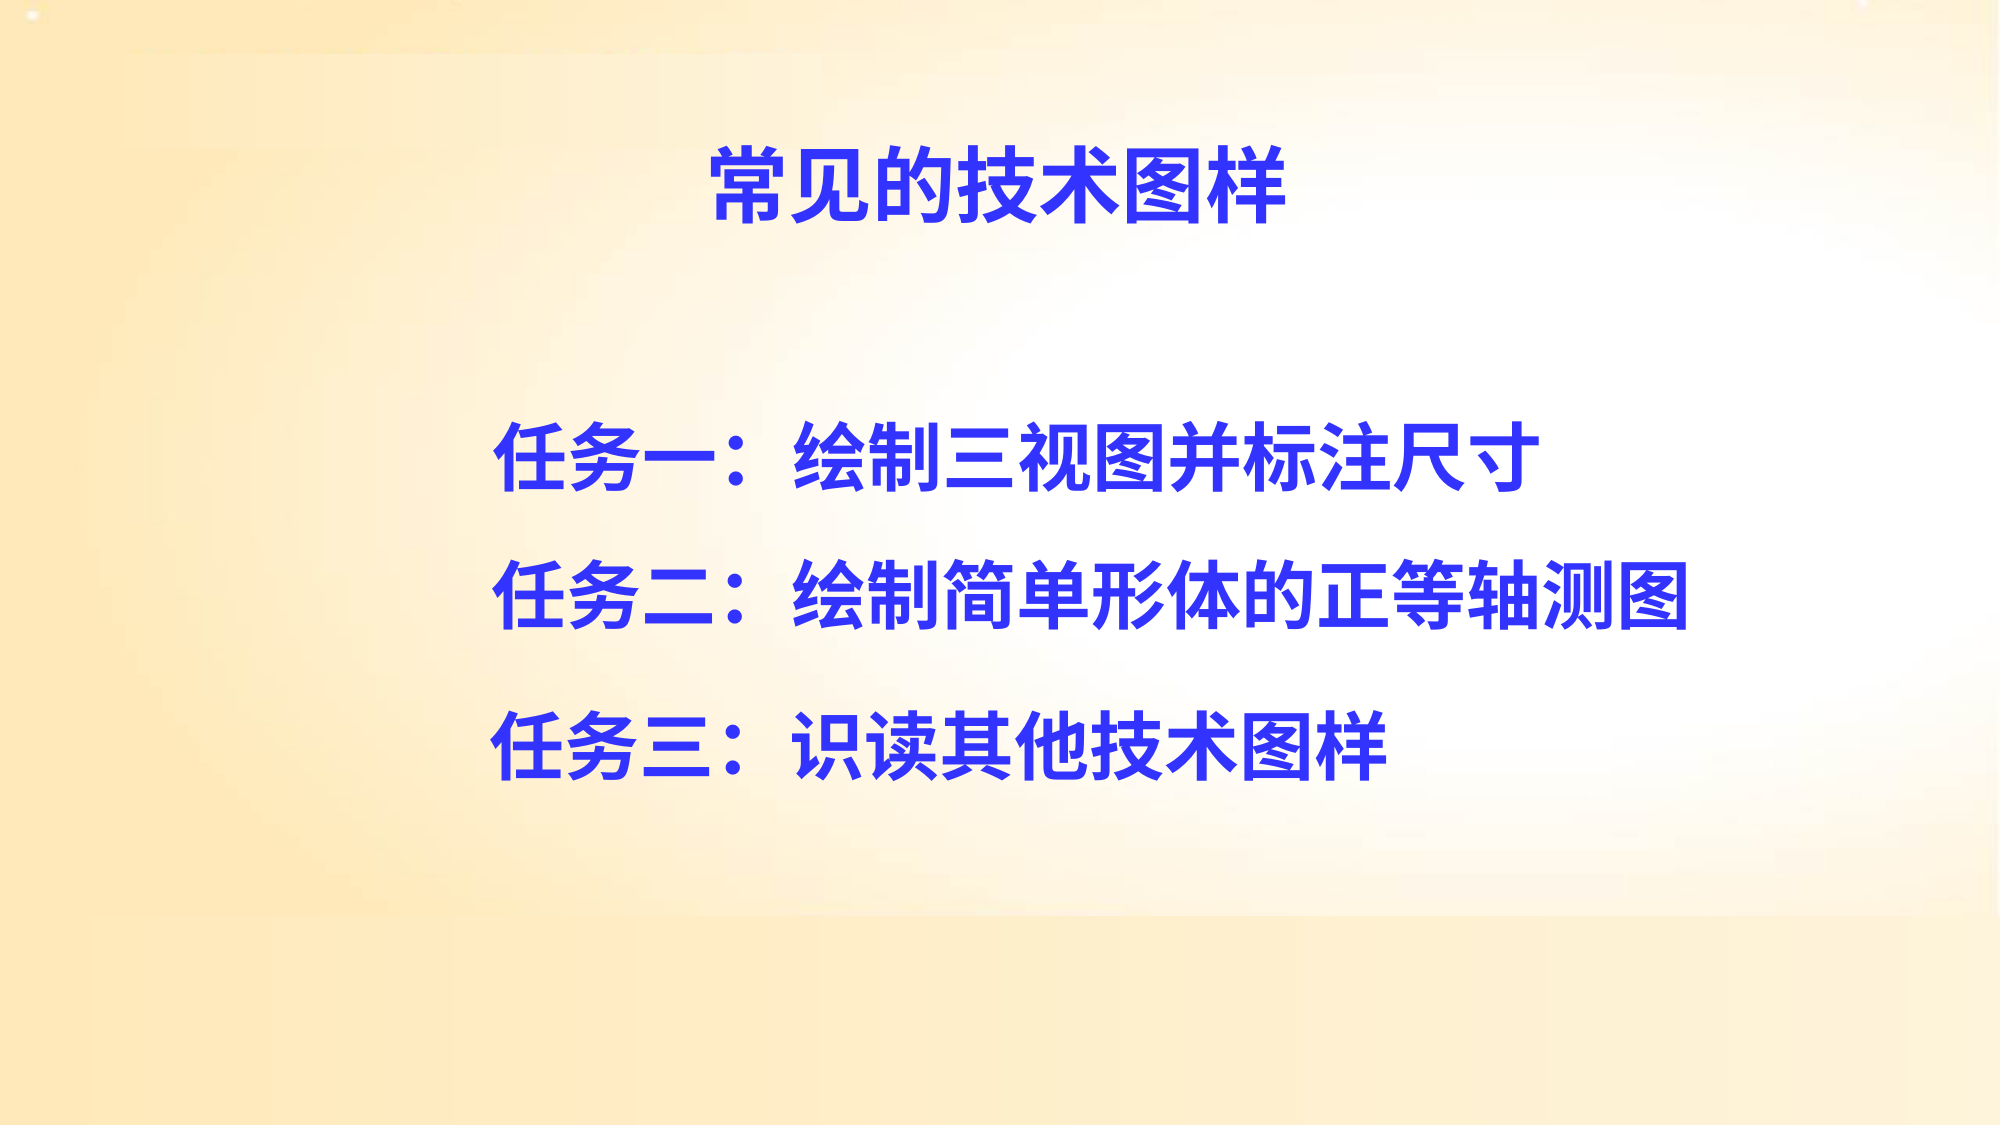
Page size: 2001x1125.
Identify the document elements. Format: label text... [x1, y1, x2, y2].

text_box 任务三：识读其他技术图样 [474, 692, 1405, 798]
picture [0, 0, 2000, 917]
text_box 任务一：绘制三视图并标注尺寸 [438, 403, 1597, 509]
text_box 任务二：绘制简单形体的正等轴测图 [476, 541, 1707, 647]
text_box 常见的技术图样 [691, 125, 1492, 241]
